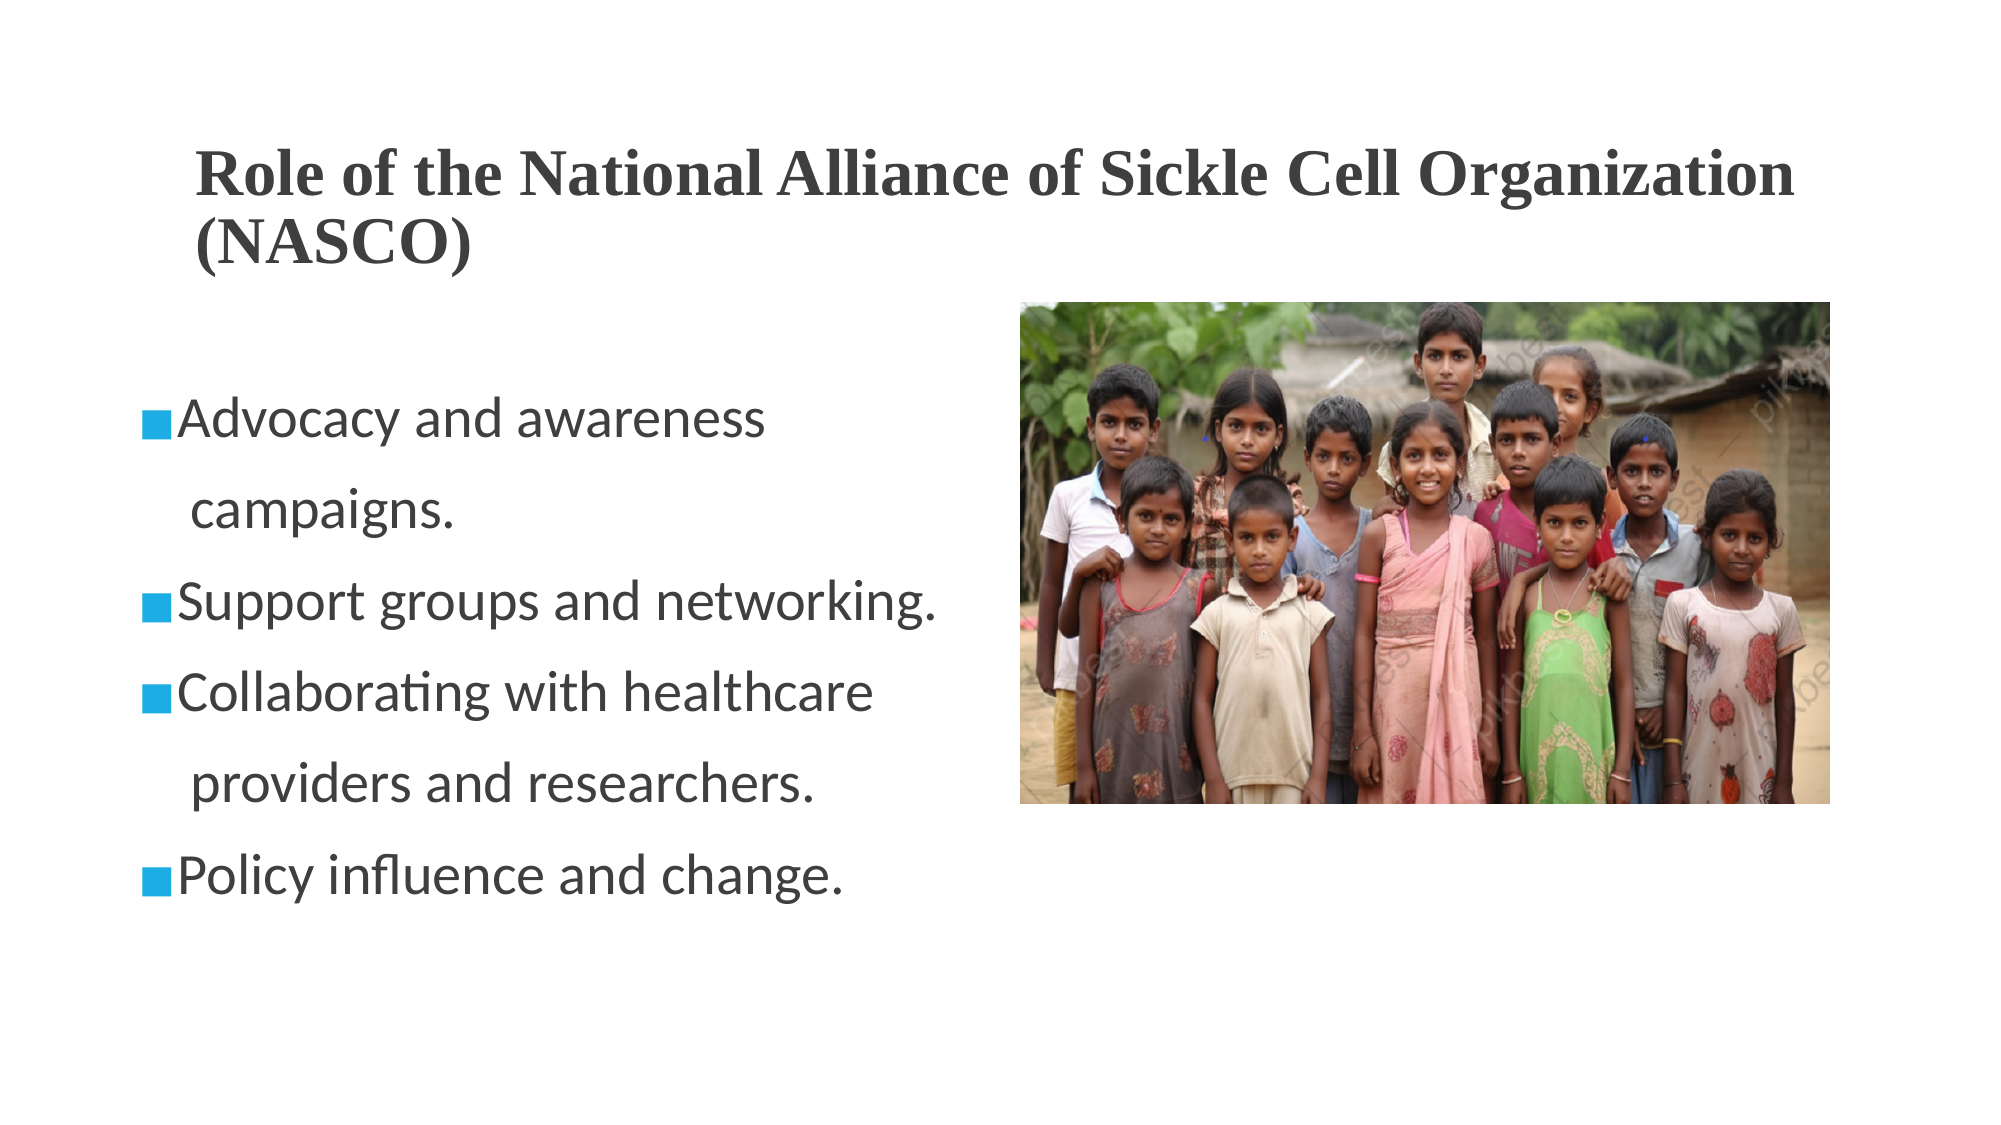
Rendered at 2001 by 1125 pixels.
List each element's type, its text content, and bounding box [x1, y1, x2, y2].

title Role of the National Alliance of Sickle Cell Organization (NASCO) [180, 47, 1830, 285]
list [1019, 302, 1831, 804]
list Advocacy and awareness campaigns. Support groups and networking. Collaborating with healthcare providers and researchers. Policy influence and change. [137, 302, 990, 963]
